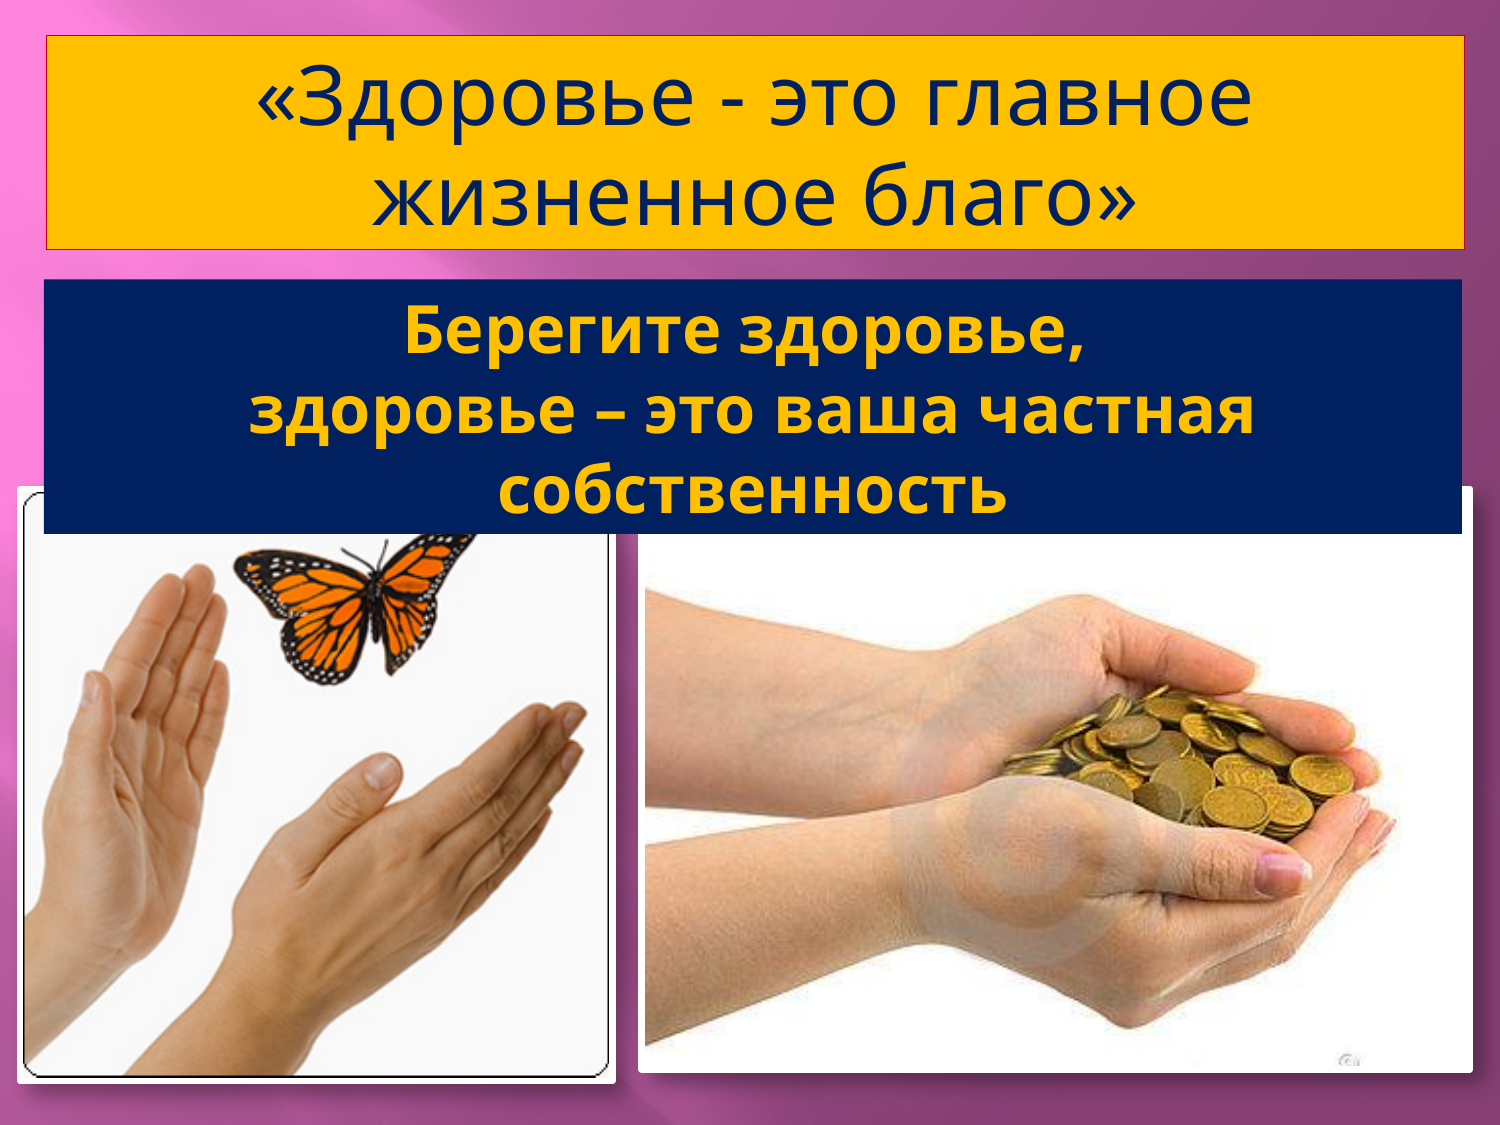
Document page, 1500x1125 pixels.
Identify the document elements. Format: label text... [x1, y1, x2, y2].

text_box «Здоровье - это главное жизненное благо» [46, 35, 1465, 250]
text_box Берегите здоровье, здоровье – это ваша частная собственность [43, 279, 1462, 512]
picture [23, 491, 610, 1079]
picture [644, 491, 1468, 1067]
